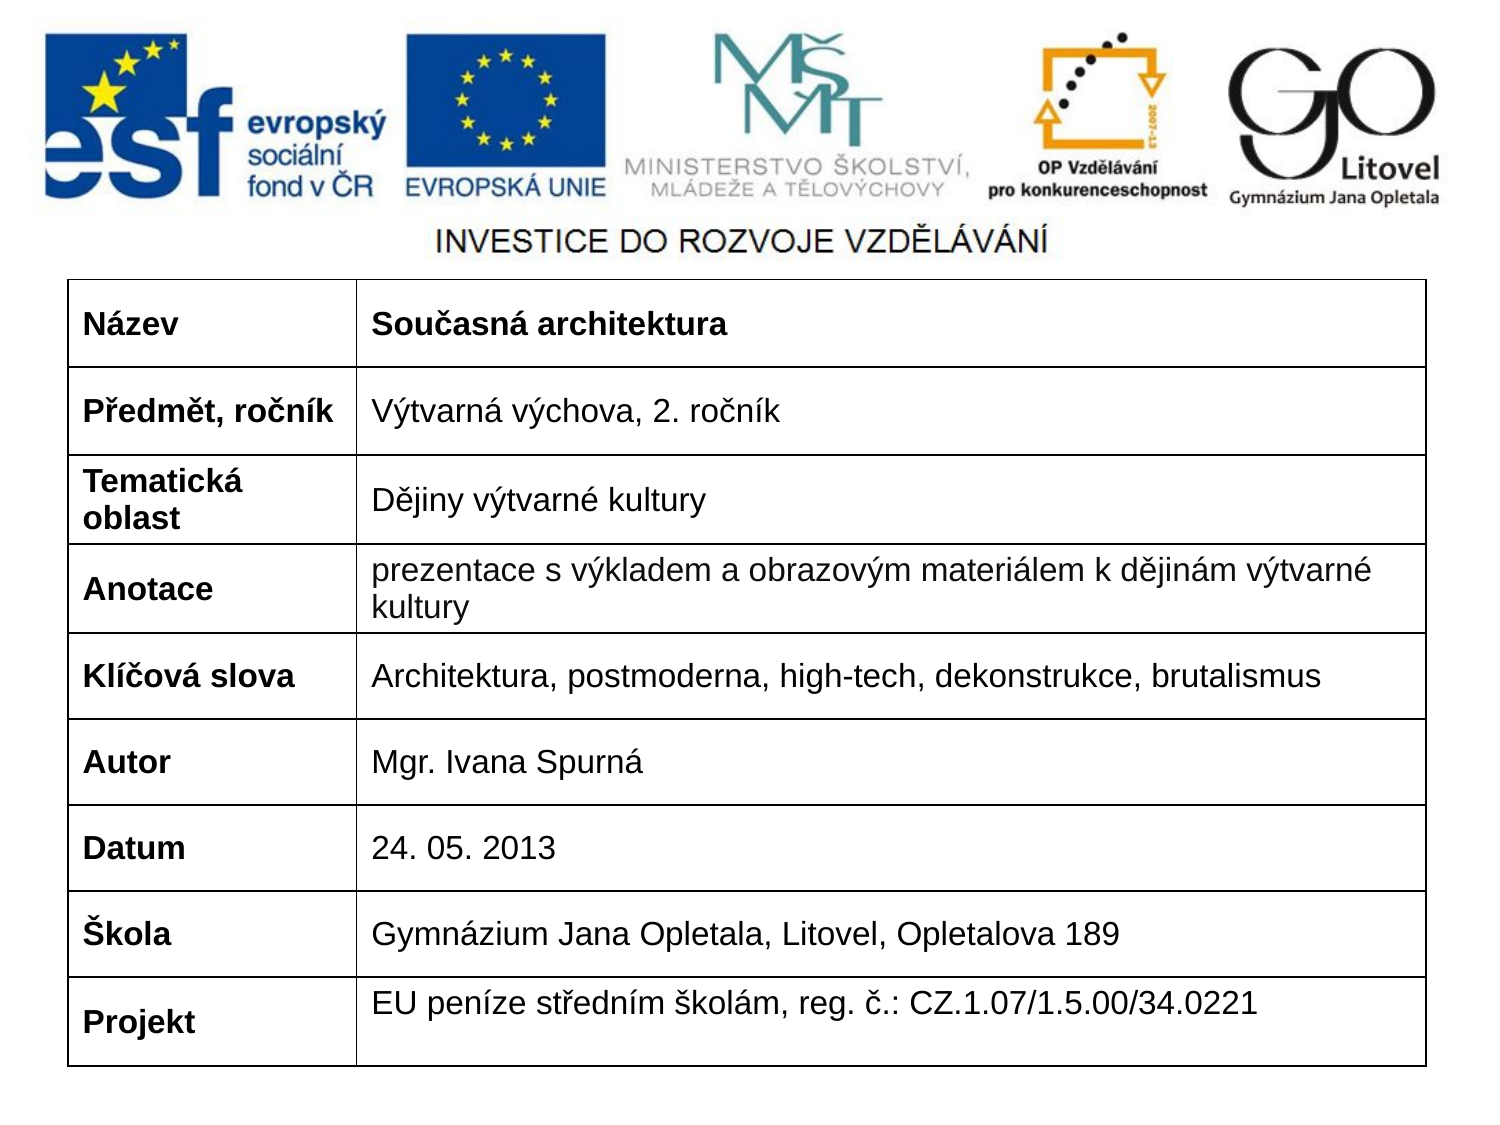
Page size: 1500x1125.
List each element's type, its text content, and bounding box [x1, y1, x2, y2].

table_cell Dějiny výtvarné kultury [357, 456, 1425, 543]
table_header Název [69, 280, 356, 366]
table_header Současná architektura [357, 280, 1425, 366]
table_cell Architektura, postmoderna, high-tech, dekonstrukce, brutalismus [357, 634, 1425, 718]
table_cell Mgr. Ivana Spurná [357, 720, 1425, 804]
table_cell Klíčová slova [69, 634, 356, 718]
table_cell Projekt [69, 978, 356, 1065]
table_cell Výtvarná výchova, 2. ročník [357, 368, 1425, 454]
table_cell Autor [69, 720, 356, 804]
table_cell prezentace s výkladem a obrazovým materiálem k dějinám výtvarné kultury [357, 545, 1425, 632]
table_cell Gymnázium Jana Opletala, Litovel, Opletalova 189 [357, 892, 1425, 976]
table_cell 24. 05. 2013 [357, 806, 1425, 890]
picture [28, 18, 1466, 273]
table_cell EU peníze středním školám, reg. č.: CZ.1.07/1.5.00/34.0221 [357, 978, 1425, 1065]
table_cell Datum [69, 806, 356, 890]
table_cell Škola [69, 892, 356, 976]
table_cell Tematická oblast [69, 456, 356, 543]
table_cell Předmět, ročník [69, 368, 356, 454]
table_cell Anotace [69, 545, 356, 632]
